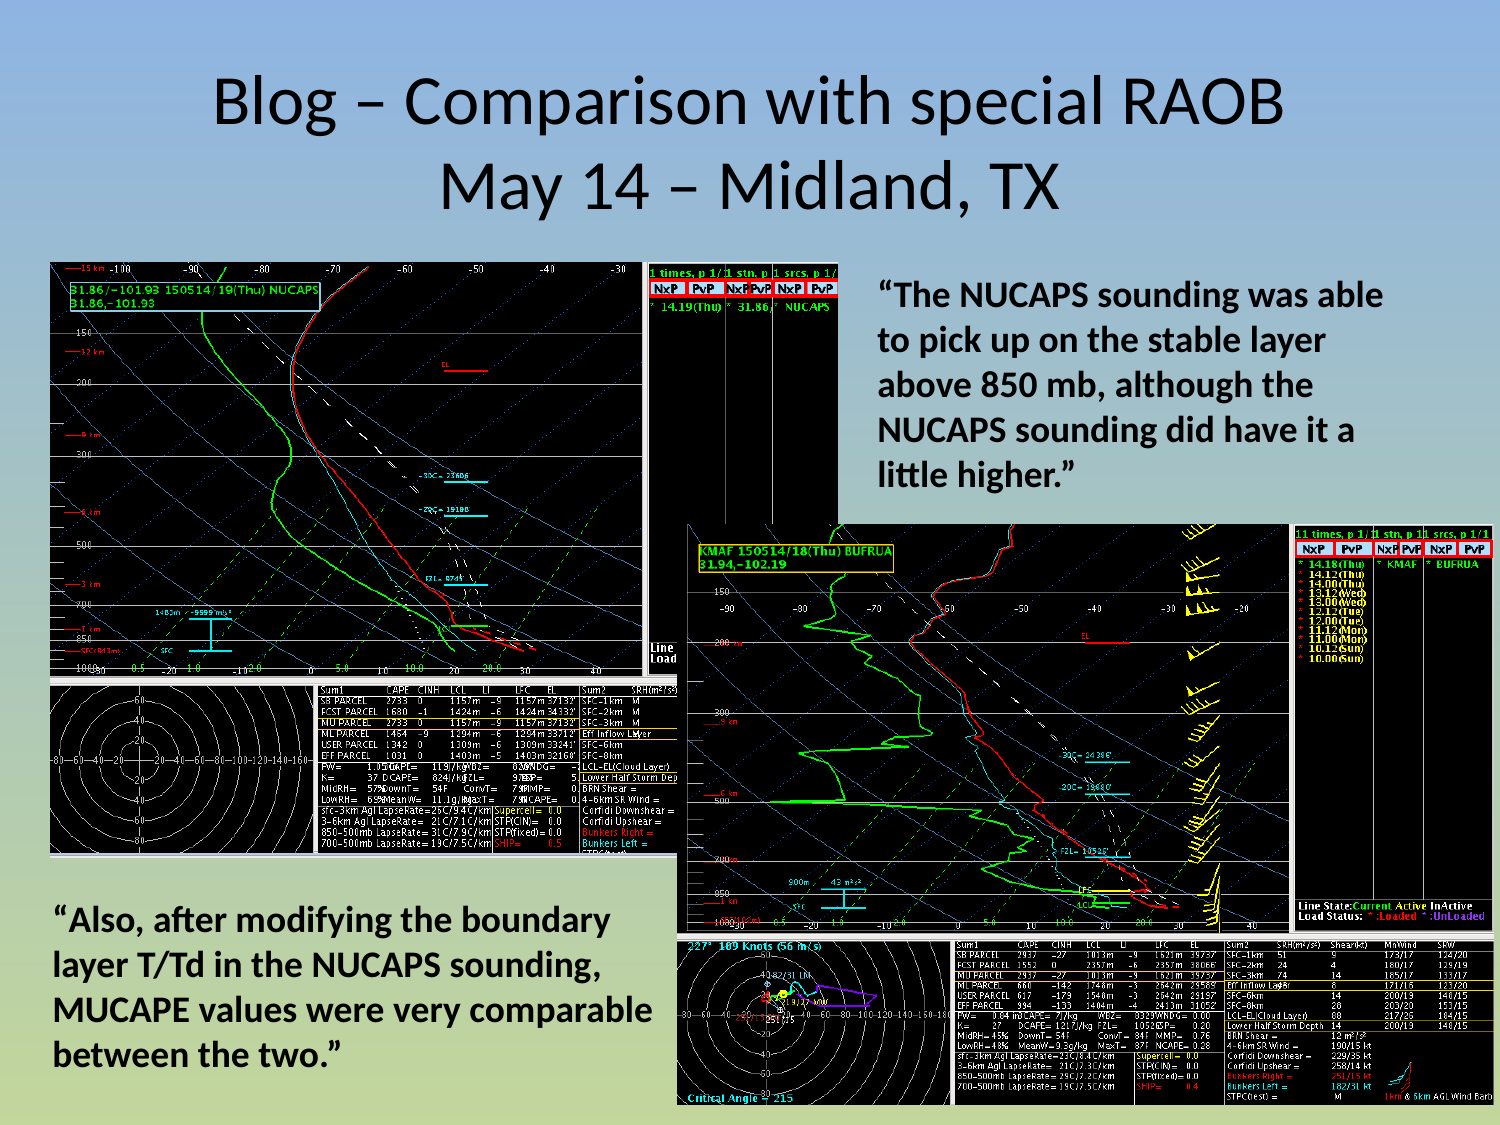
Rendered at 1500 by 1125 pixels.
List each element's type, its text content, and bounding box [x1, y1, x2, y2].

picture [49, 262, 1494, 1106]
text_box “Also, after modifying the boundary layer T/Td in the NUCAPS sounding, MUCAPE values were very comparable between the two.” [37, 887, 672, 1083]
title Blog – Comparison with special RAOB May 14 – Midland, TX [75, 45, 1425, 233]
text_box “The NUCAPS sounding was able to pick up on the stable layer above 850 mb, although the NUCAPS sounding did have it a little higher.” [862, 262, 1438, 503]
